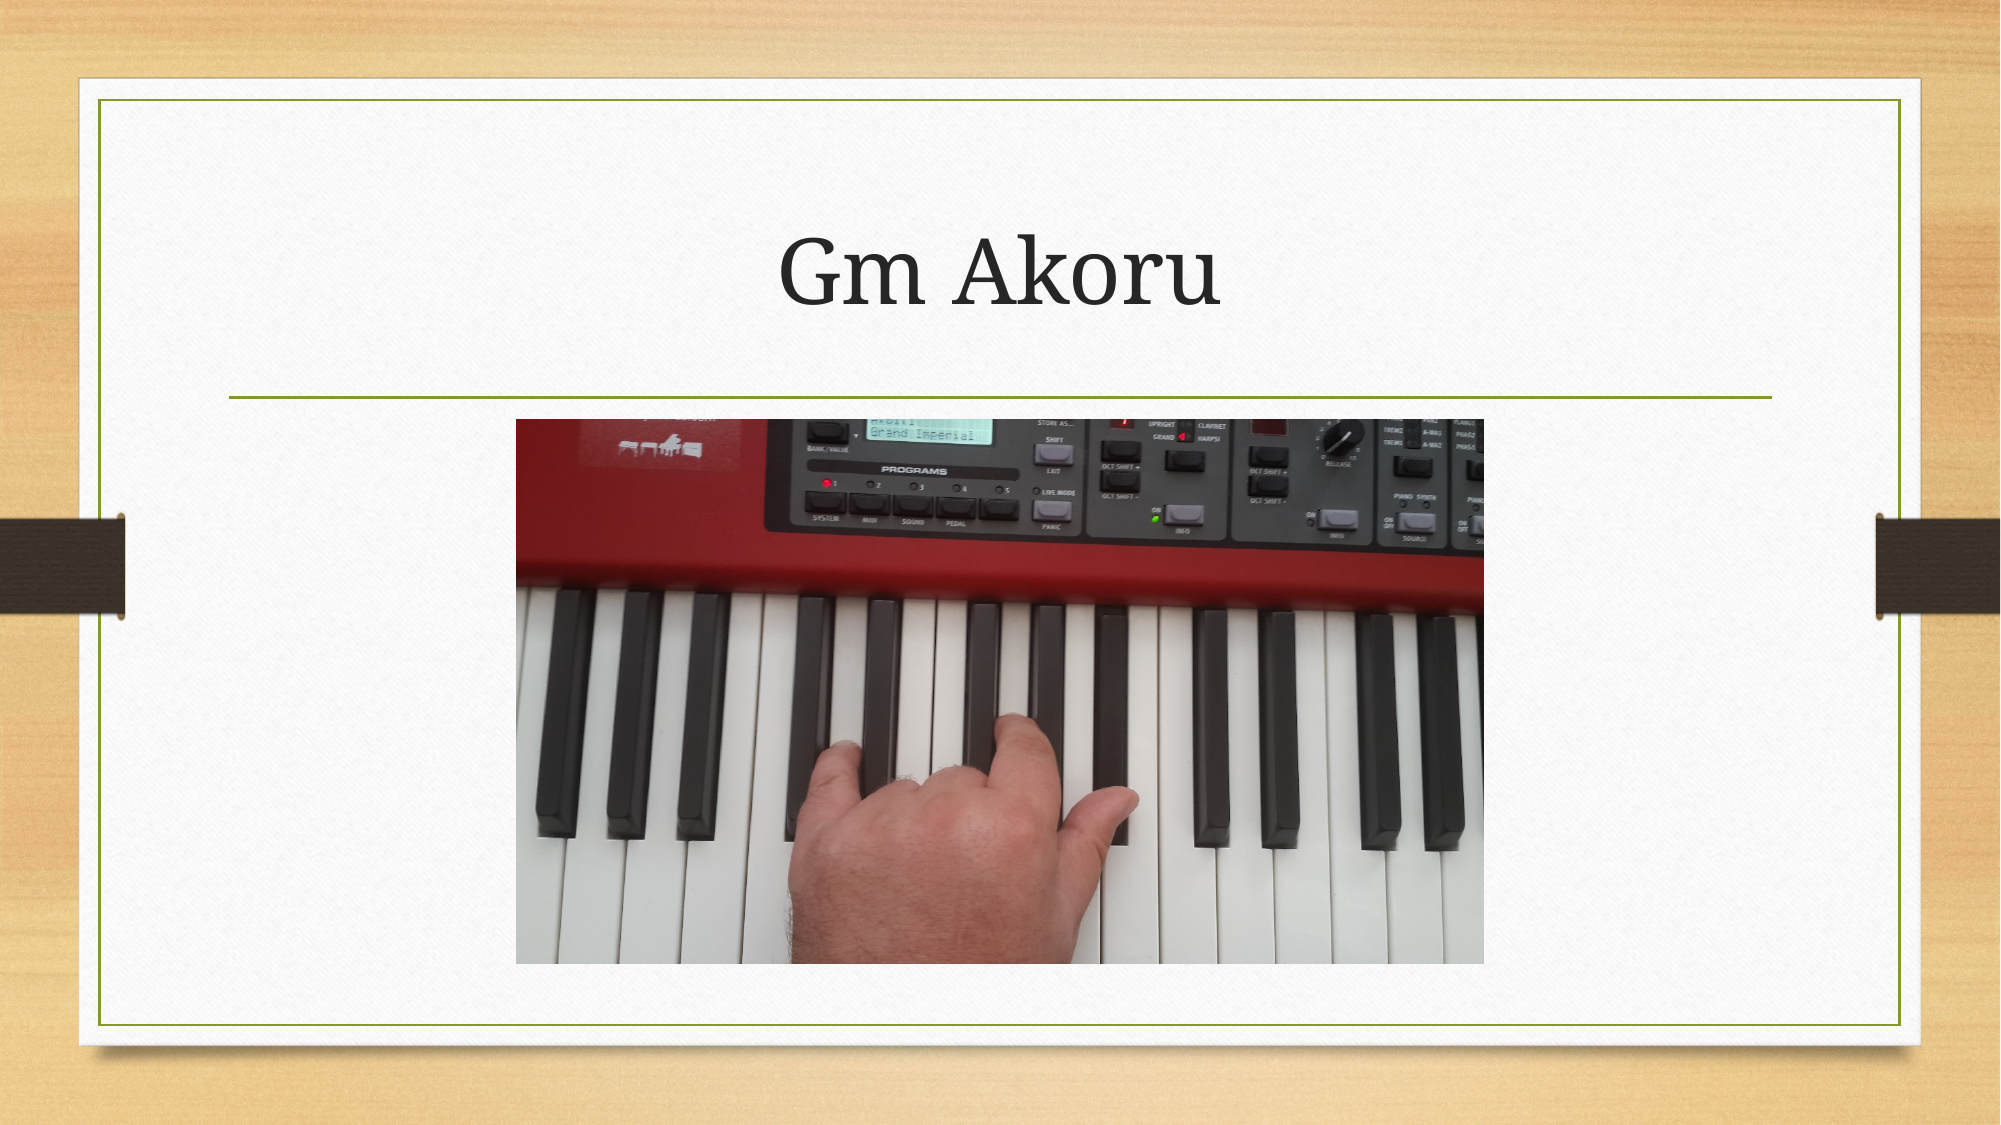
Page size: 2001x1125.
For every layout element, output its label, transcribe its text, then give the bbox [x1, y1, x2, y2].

title Gm Akoru [212, 161, 1788, 375]
picture [0, 0, 2001, 1125]
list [515, 419, 1485, 964]
